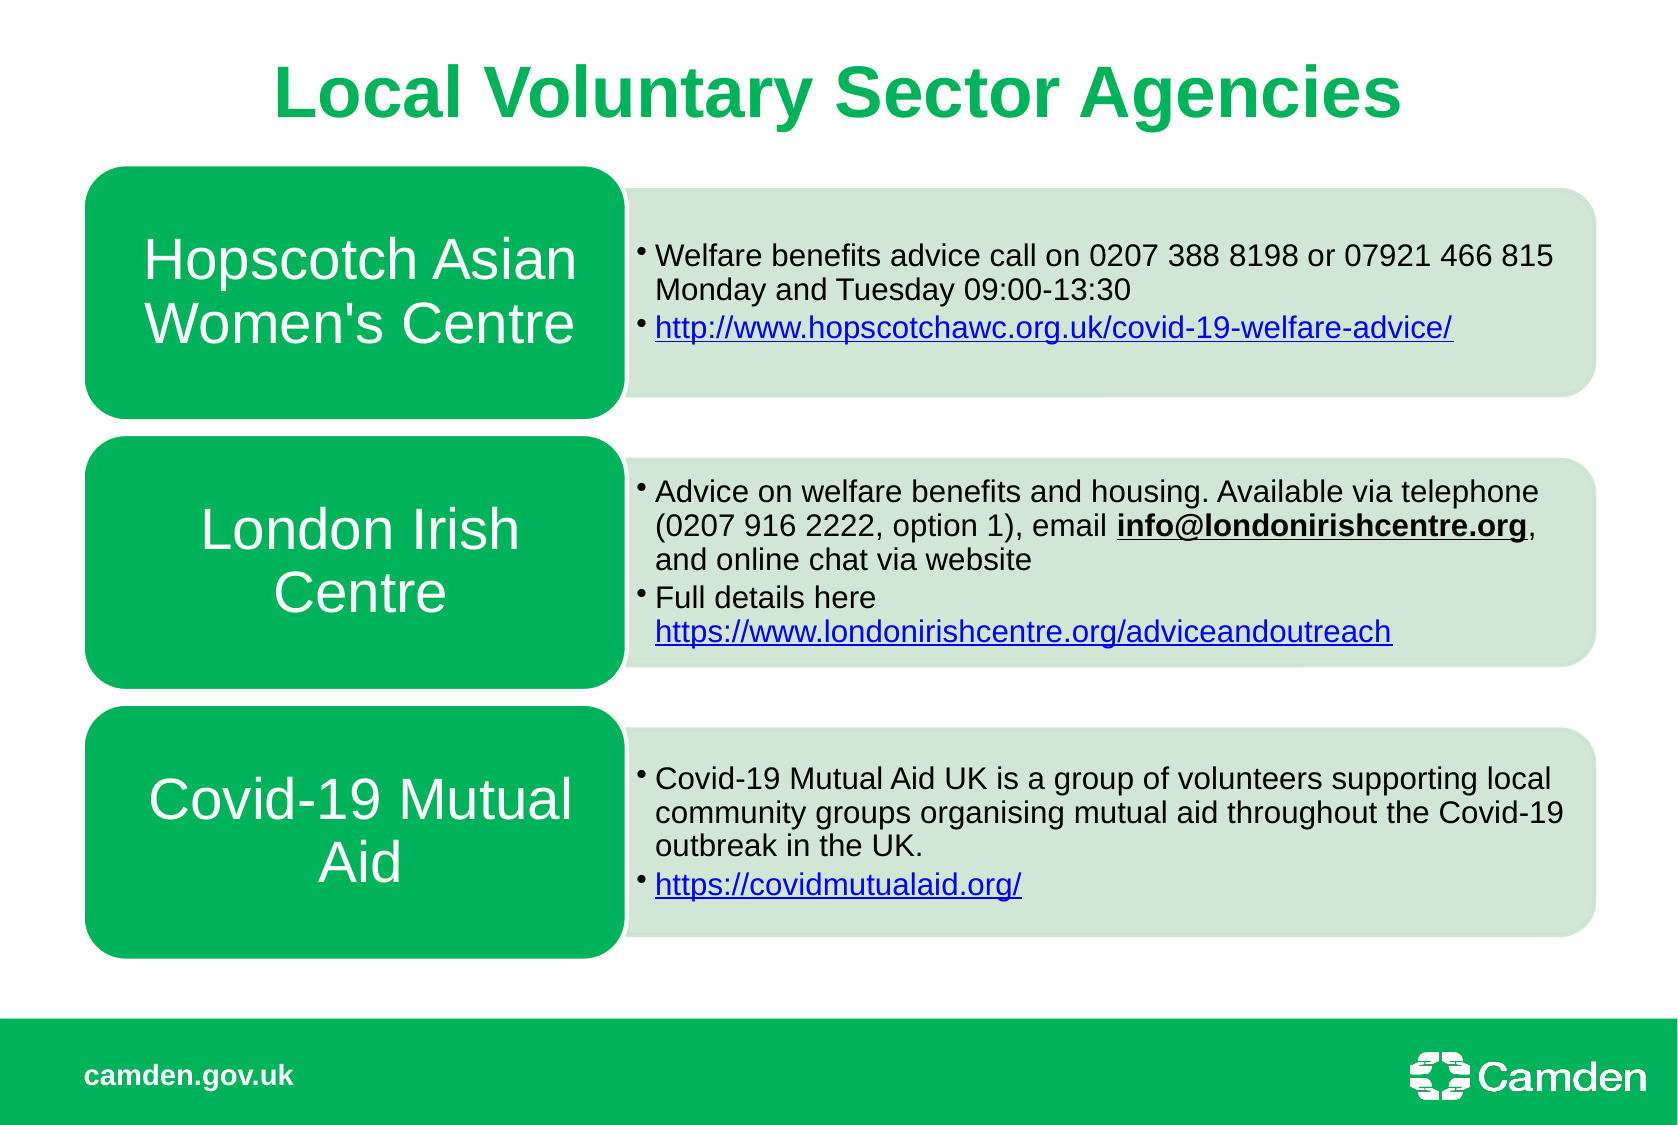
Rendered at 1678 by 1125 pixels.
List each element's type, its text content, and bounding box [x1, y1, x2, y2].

title Local Voluntary Sector Agencies [83, 45, 1594, 163]
picture [1410, 1052, 1646, 1100]
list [82, 163, 1595, 962]
